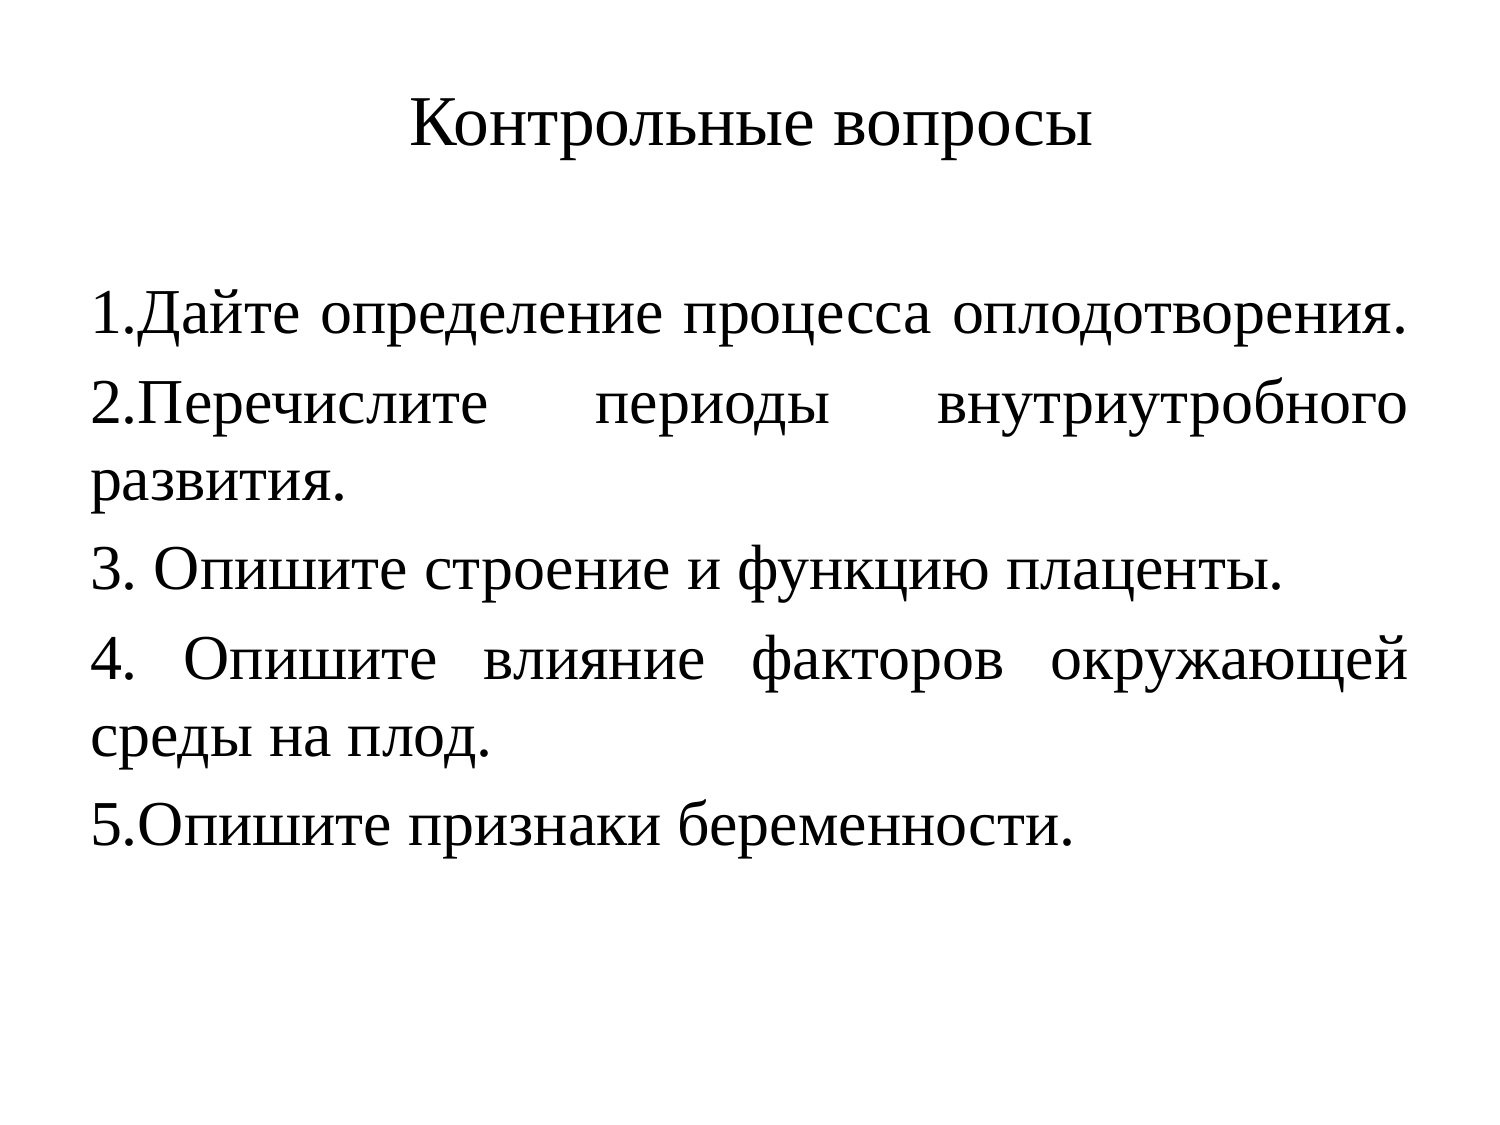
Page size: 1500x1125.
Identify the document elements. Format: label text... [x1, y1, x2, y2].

list 1.Дайте определение процесса оплодотворения. 2.Перечислите периоды внутриутробного развития. 3. Опишите строение и функцию плаценты. 4. Опишите влияние факторов окружающей среды на плод. 5.Опишите признаки беременности. [75, 262, 1425, 1005]
title Контрольные вопросы [76, 66, 1427, 254]
